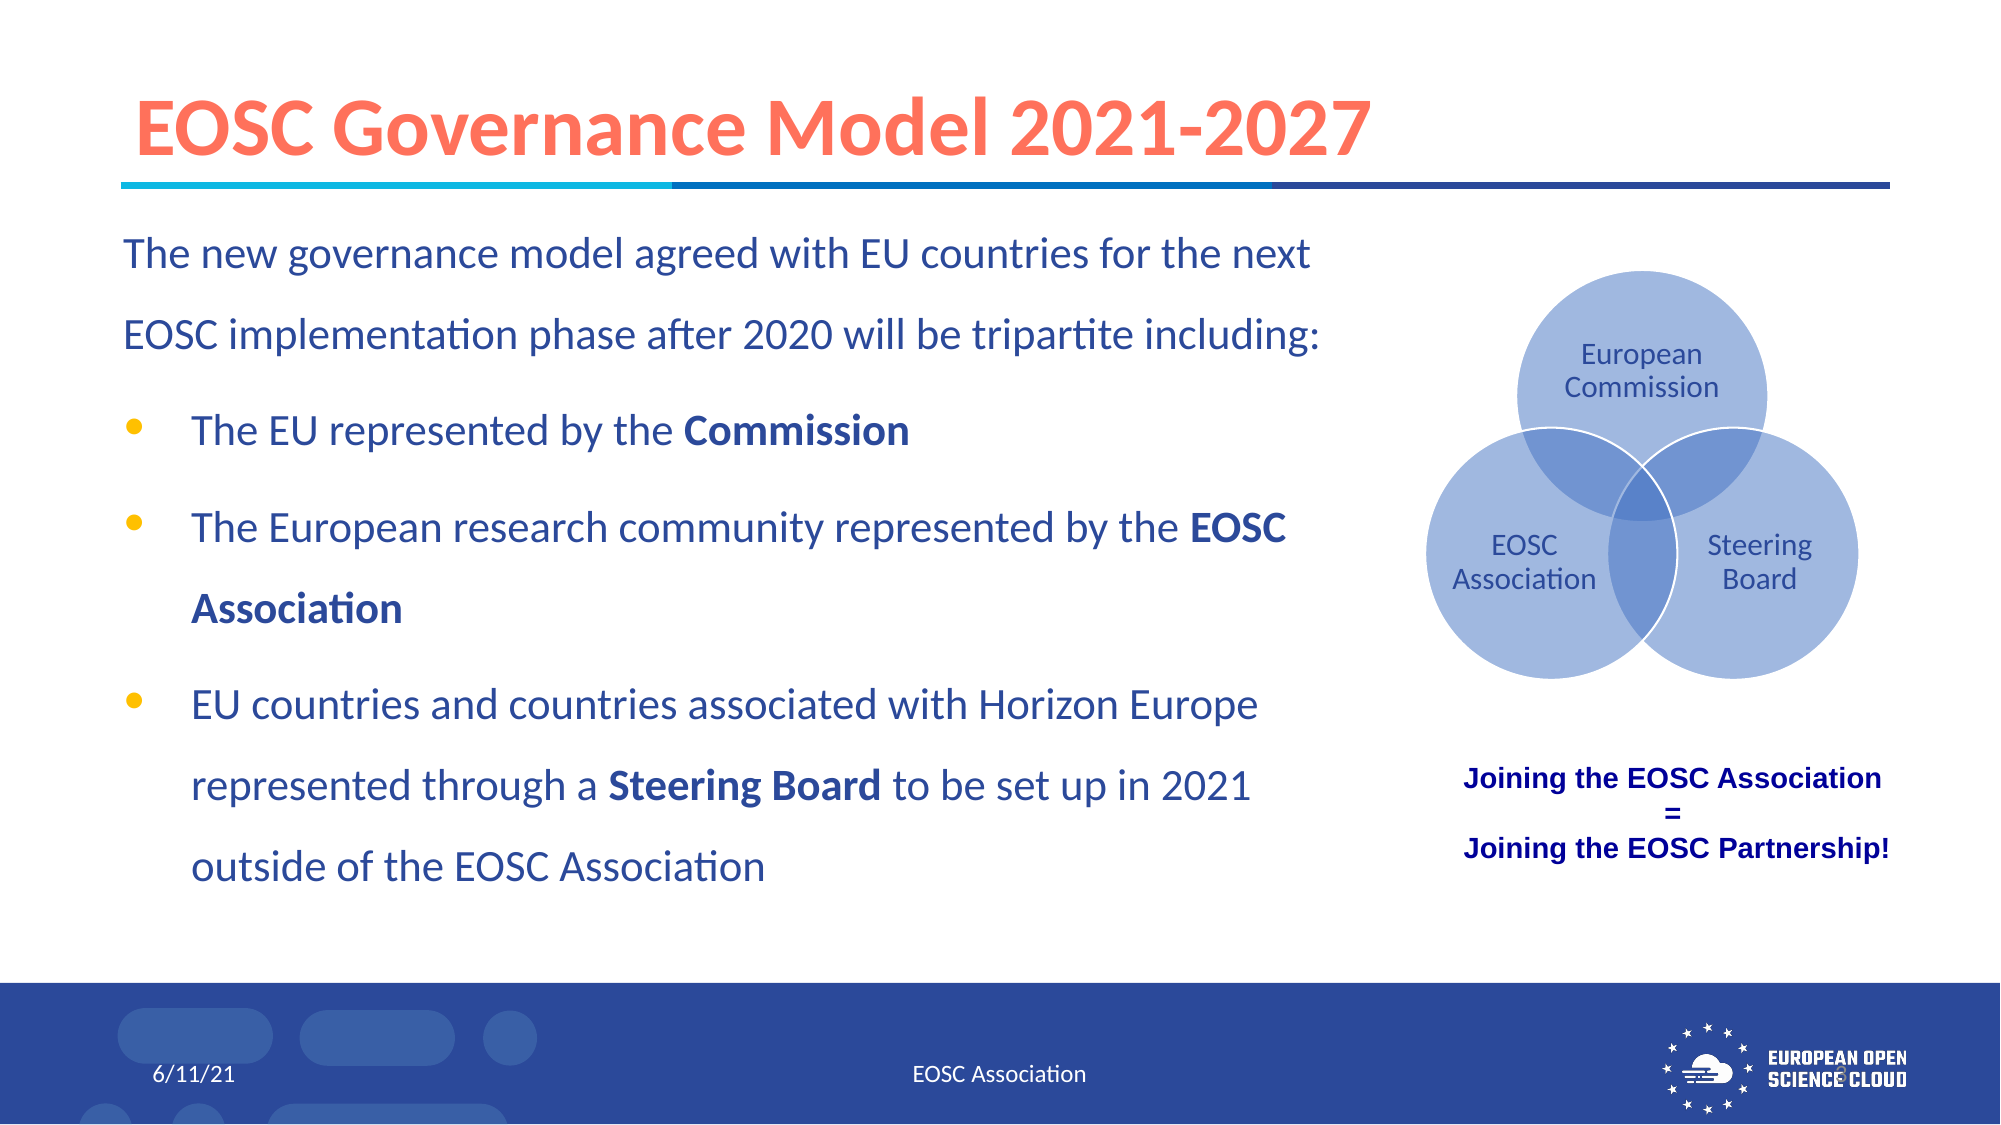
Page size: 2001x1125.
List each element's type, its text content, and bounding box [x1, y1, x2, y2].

list The new governance model agreed with EU countries for the next EOSC implementation phase after 2020 will be tripartite including: The EU represented by the Commission The European research community represented by the EOSC Association EU countries and countries associated with Horizon Europe represented through a Steering Board to be set up in 2021 outside of the EOSC Association [108, 189, 1346, 988]
slide_number 3 [1412, 1042, 1863, 1103]
title EOSC Governance Model 2021-2027 [120, 35, 1863, 181]
text_box Joining the EOSC Association = Joining the EOSC Partnership! [1419, 751, 1935, 907]
picture [1661, 1022, 1906, 1115]
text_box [1424, 269, 1860, 681]
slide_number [137, 1042, 588, 1103]
footer EOSC Association [662, 1042, 1338, 1103]
